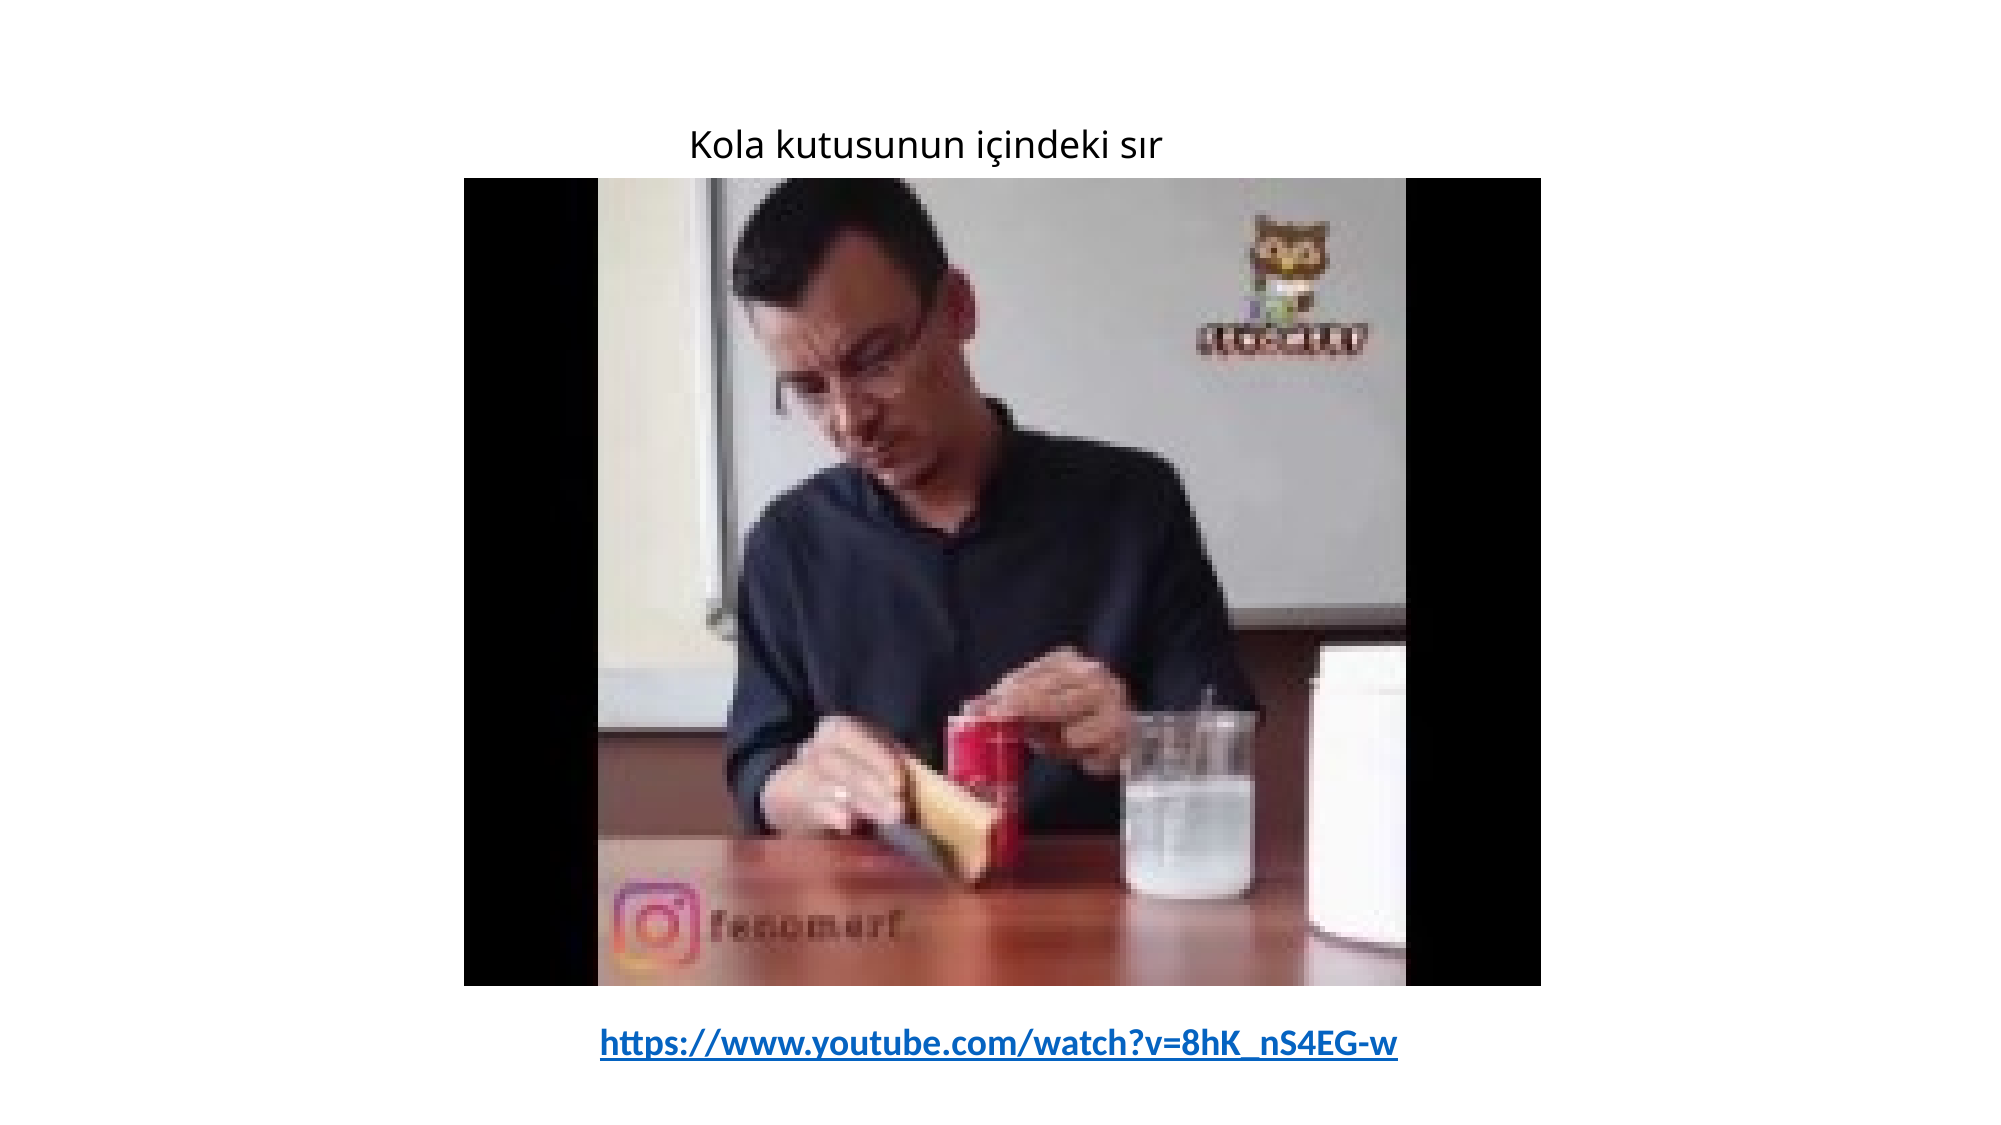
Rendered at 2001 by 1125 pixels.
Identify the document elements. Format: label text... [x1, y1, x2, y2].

text_box https://www.youtube.com/watch?v=8hK_nS4EG-w [584, 1010, 1585, 1071]
text_box Kola kutusunun içindeki sır [674, 113, 1675, 174]
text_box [463, 177, 1542, 987]
